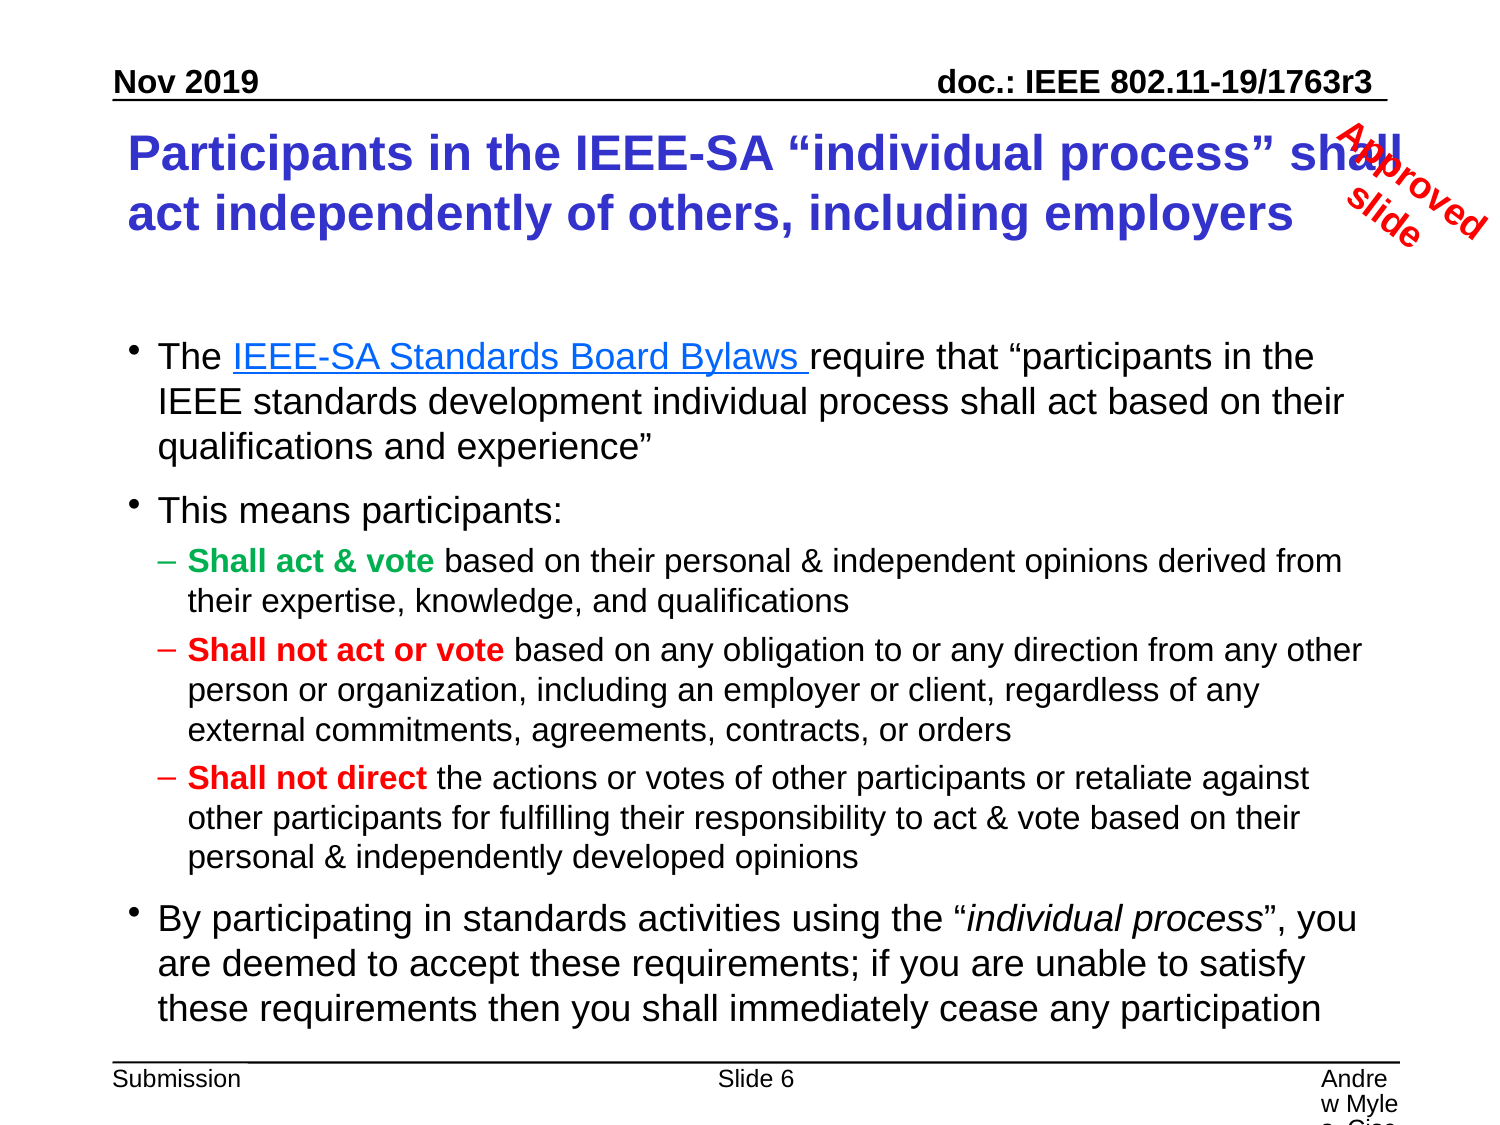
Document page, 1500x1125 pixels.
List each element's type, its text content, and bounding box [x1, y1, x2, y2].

footer Andrew Myles, Cisco [1320, 1061, 1402, 1093]
slide_number Slide 6 [709, 1061, 803, 1093]
title Participants in the IEEE-SA “individual process” shall act independently of others, including employers [1379, 112, 1475, 185]
title Participants in the IEEE-SA “individual process” shall act independently of others, including employers [112, 112, 1359, 288]
list The IEEE-SA Standards Board Bylaws require that “participants in the IEEE standards development individual process shall act based on their qualifications and experience” This means participants: Shall act & vote based on their personal & independent opinions derived from their expertise, knowledge, and qualifications Shall not act or vote based on any obligation to or any direction from any other person or organization, including an employer or client, regardless of any external commitments, agreements, contracts, or orders Shall not direct the actions or votes of other participants or retaliate against other participants for fulfilling their responsibility to act & vote based on their personal & independently developed opinions By participating in standards activities using the “individual process”, you are deemed to accept these requirements; if you are unable to satisfy these requirements then you shall immediately cease any participation [112, 324, 1388, 1000]
text_box Approved slide [1237, 74, 1500, 353]
